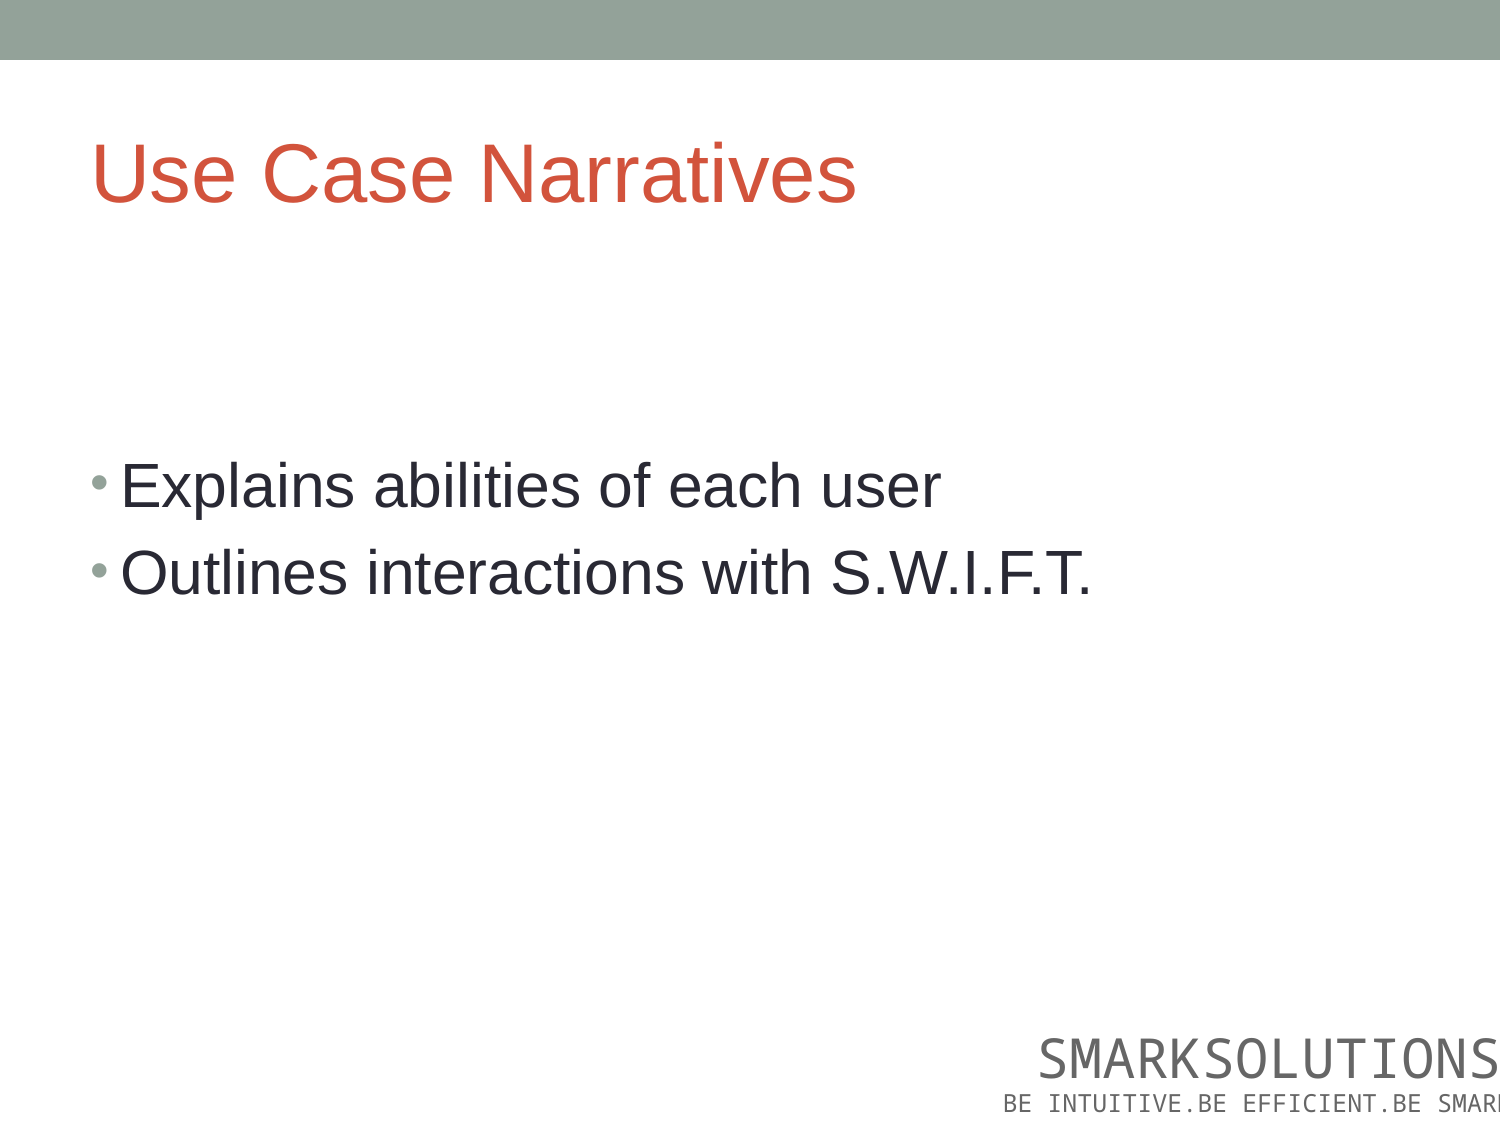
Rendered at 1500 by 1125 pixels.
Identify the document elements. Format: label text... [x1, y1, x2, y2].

list Explains abilities of each user Outlines interactions with S.W.I.F.T. [75, 262, 1425, 1063]
title Use Case Narratives [75, 87, 1425, 250]
text_box SMARKSOLUTIONS BE INTUITIVE.BE EFFICIENT.BE SMARK. [987, 1017, 1500, 1125]
